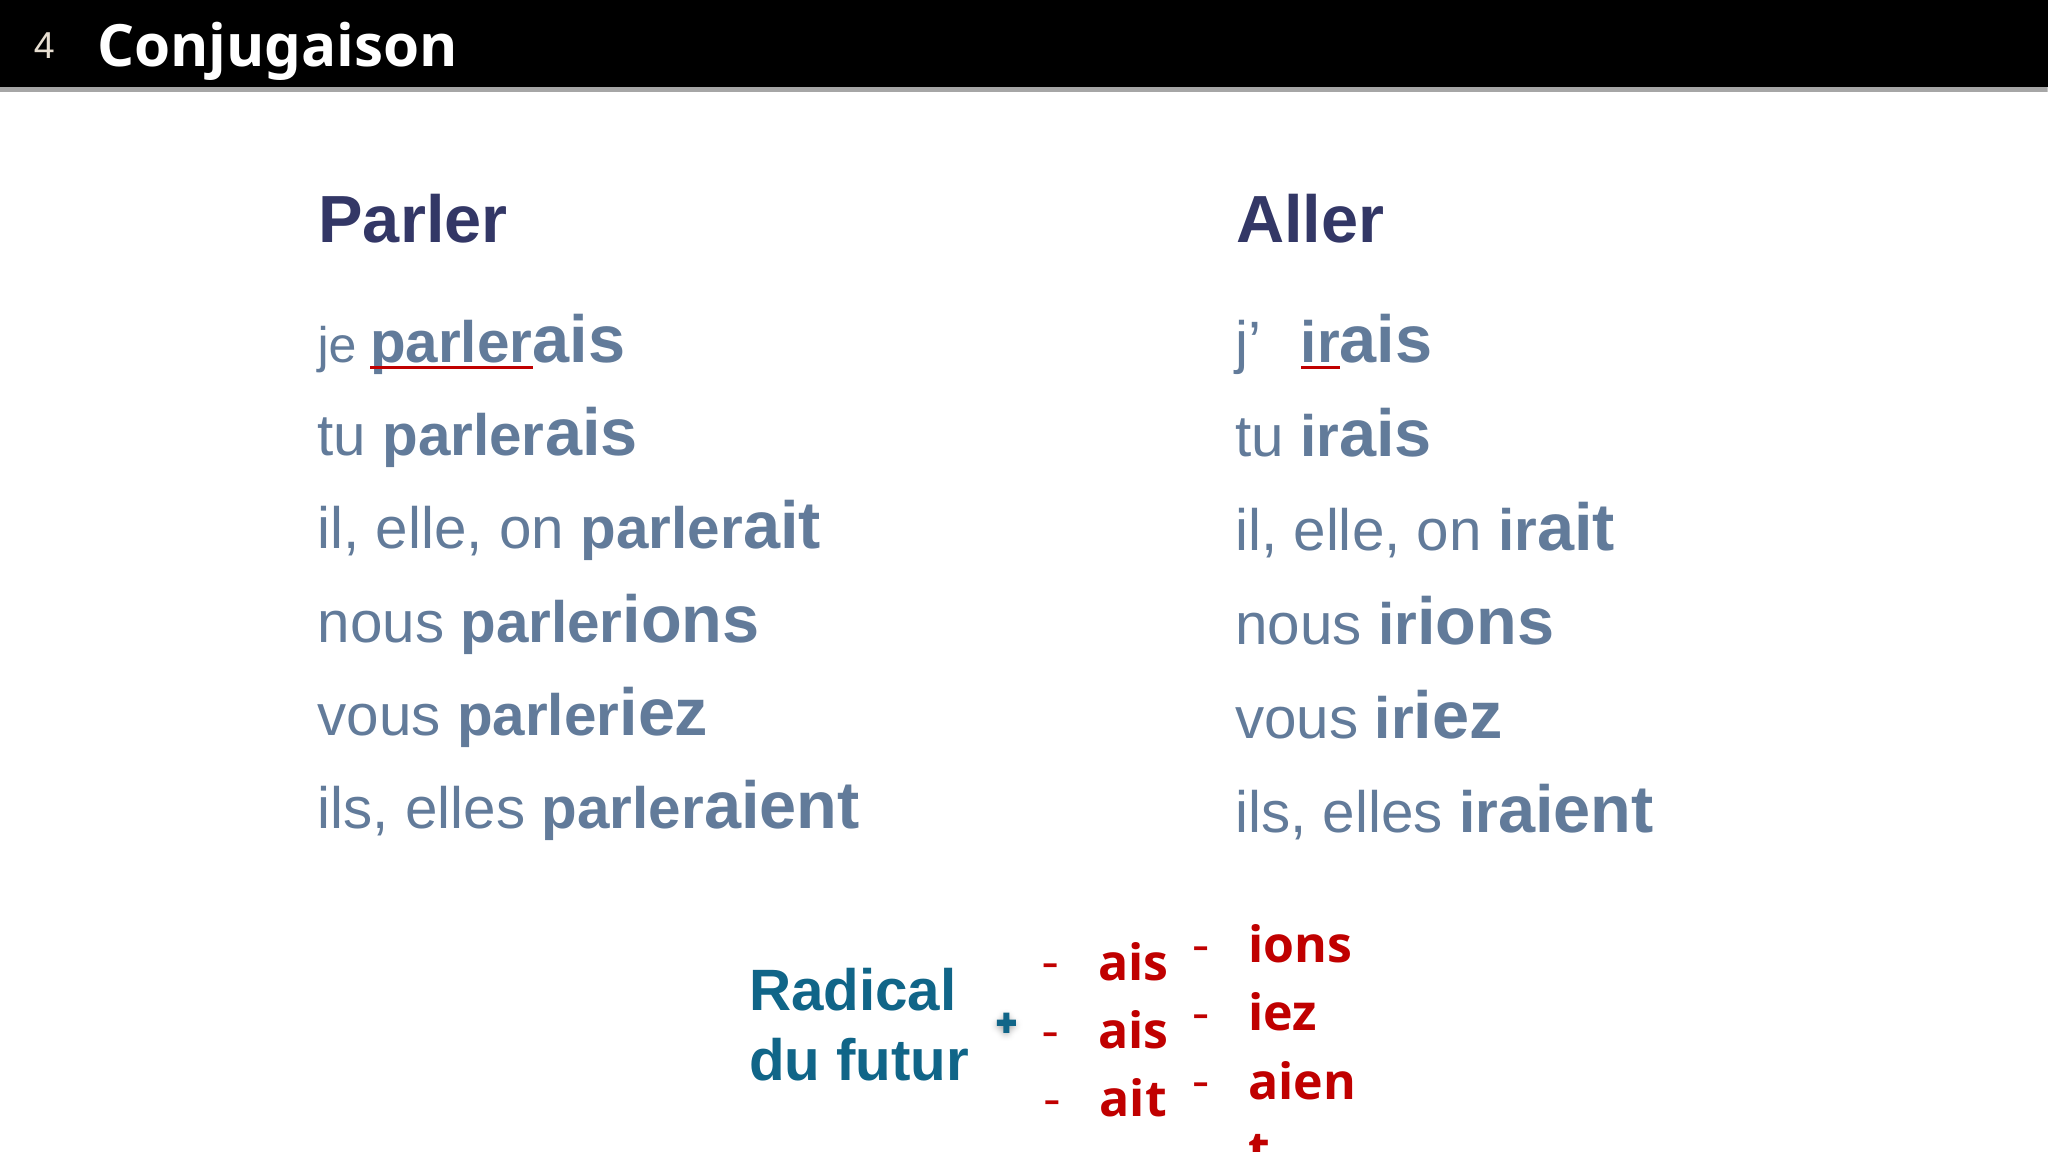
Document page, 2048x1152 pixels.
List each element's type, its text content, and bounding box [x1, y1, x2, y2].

table_header ais ais ait [1030, 909, 1181, 1149]
text_box [996, 1012, 1016, 1033]
text_box j’ irais tu irais il, elle, on irait nous irions vous iriez ils, elles iraient [1220, 288, 1996, 973]
text_box Radical du futur [734, 944, 1030, 1100]
title Conjugaison [91, 1, 2019, 86]
text_box Aller [1221, 168, 1400, 263]
text_box je parlerais tu parlerais il, elle, on parlerait nous parlerions vous parleriez ils, elles parleraient [302, 288, 941, 973]
table_header ions iez aient [1181, 909, 1386, 1149]
text_box Parler [303, 168, 523, 263]
